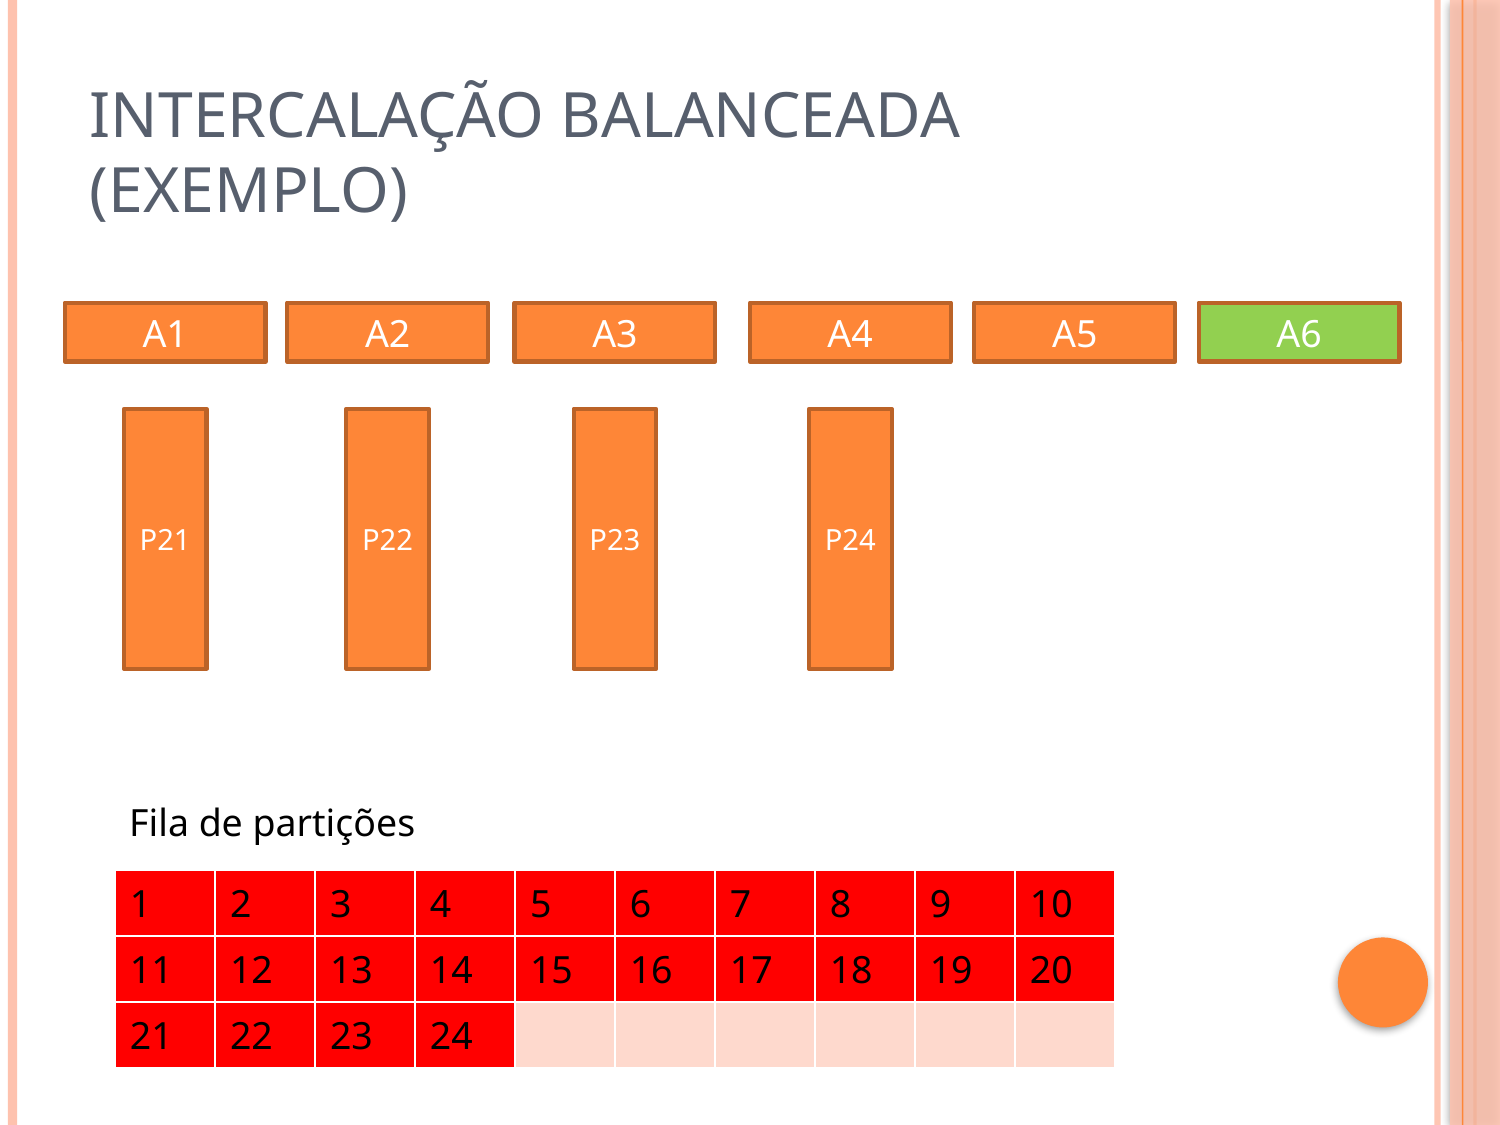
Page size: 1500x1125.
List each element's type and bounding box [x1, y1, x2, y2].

text_box [748, 301, 953, 364]
text_box [122, 407, 209, 671]
text_box [63, 301, 268, 364]
table_cell [716, 1003, 814, 1067]
text_box [572, 407, 658, 671]
table_header [416, 871, 514, 935]
table_cell [916, 937, 1014, 1001]
table_cell [216, 937, 314, 1001]
table_cell [516, 1003, 614, 1067]
table_header [1016, 871, 1114, 935]
table_header [516, 871, 614, 935]
table_cell [416, 1003, 514, 1067]
table_header [916, 871, 1014, 935]
table_header [616, 871, 714, 935]
table_cell [816, 1003, 914, 1067]
text_box [512, 301, 717, 364]
text_box [344, 407, 431, 671]
table_cell [316, 937, 414, 1001]
table_cell [216, 1003, 314, 1067]
table_header [116, 871, 214, 935]
table_cell [616, 1003, 714, 1067]
table_cell [316, 1003, 414, 1067]
table_cell [616, 937, 714, 1001]
text_box [972, 301, 1177, 364]
table_cell [116, 937, 214, 1001]
text_box [807, 407, 894, 671]
table_cell [116, 1003, 214, 1067]
table_header [716, 871, 814, 935]
table_header [816, 871, 914, 935]
table_cell [516, 937, 614, 1001]
table_cell [816, 937, 914, 1001]
text_box [114, 792, 431, 852]
table_header [216, 871, 314, 935]
table_cell [416, 937, 514, 1001]
table_cell [716, 937, 814, 1001]
text_box [1197, 301, 1402, 364]
text_box [285, 301, 490, 364]
table_header [316, 871, 414, 935]
table_cell [916, 1003, 1014, 1067]
table_cell [1016, 1003, 1114, 1067]
title [75, 45, 1300, 233]
table_cell [1016, 937, 1114, 1001]
